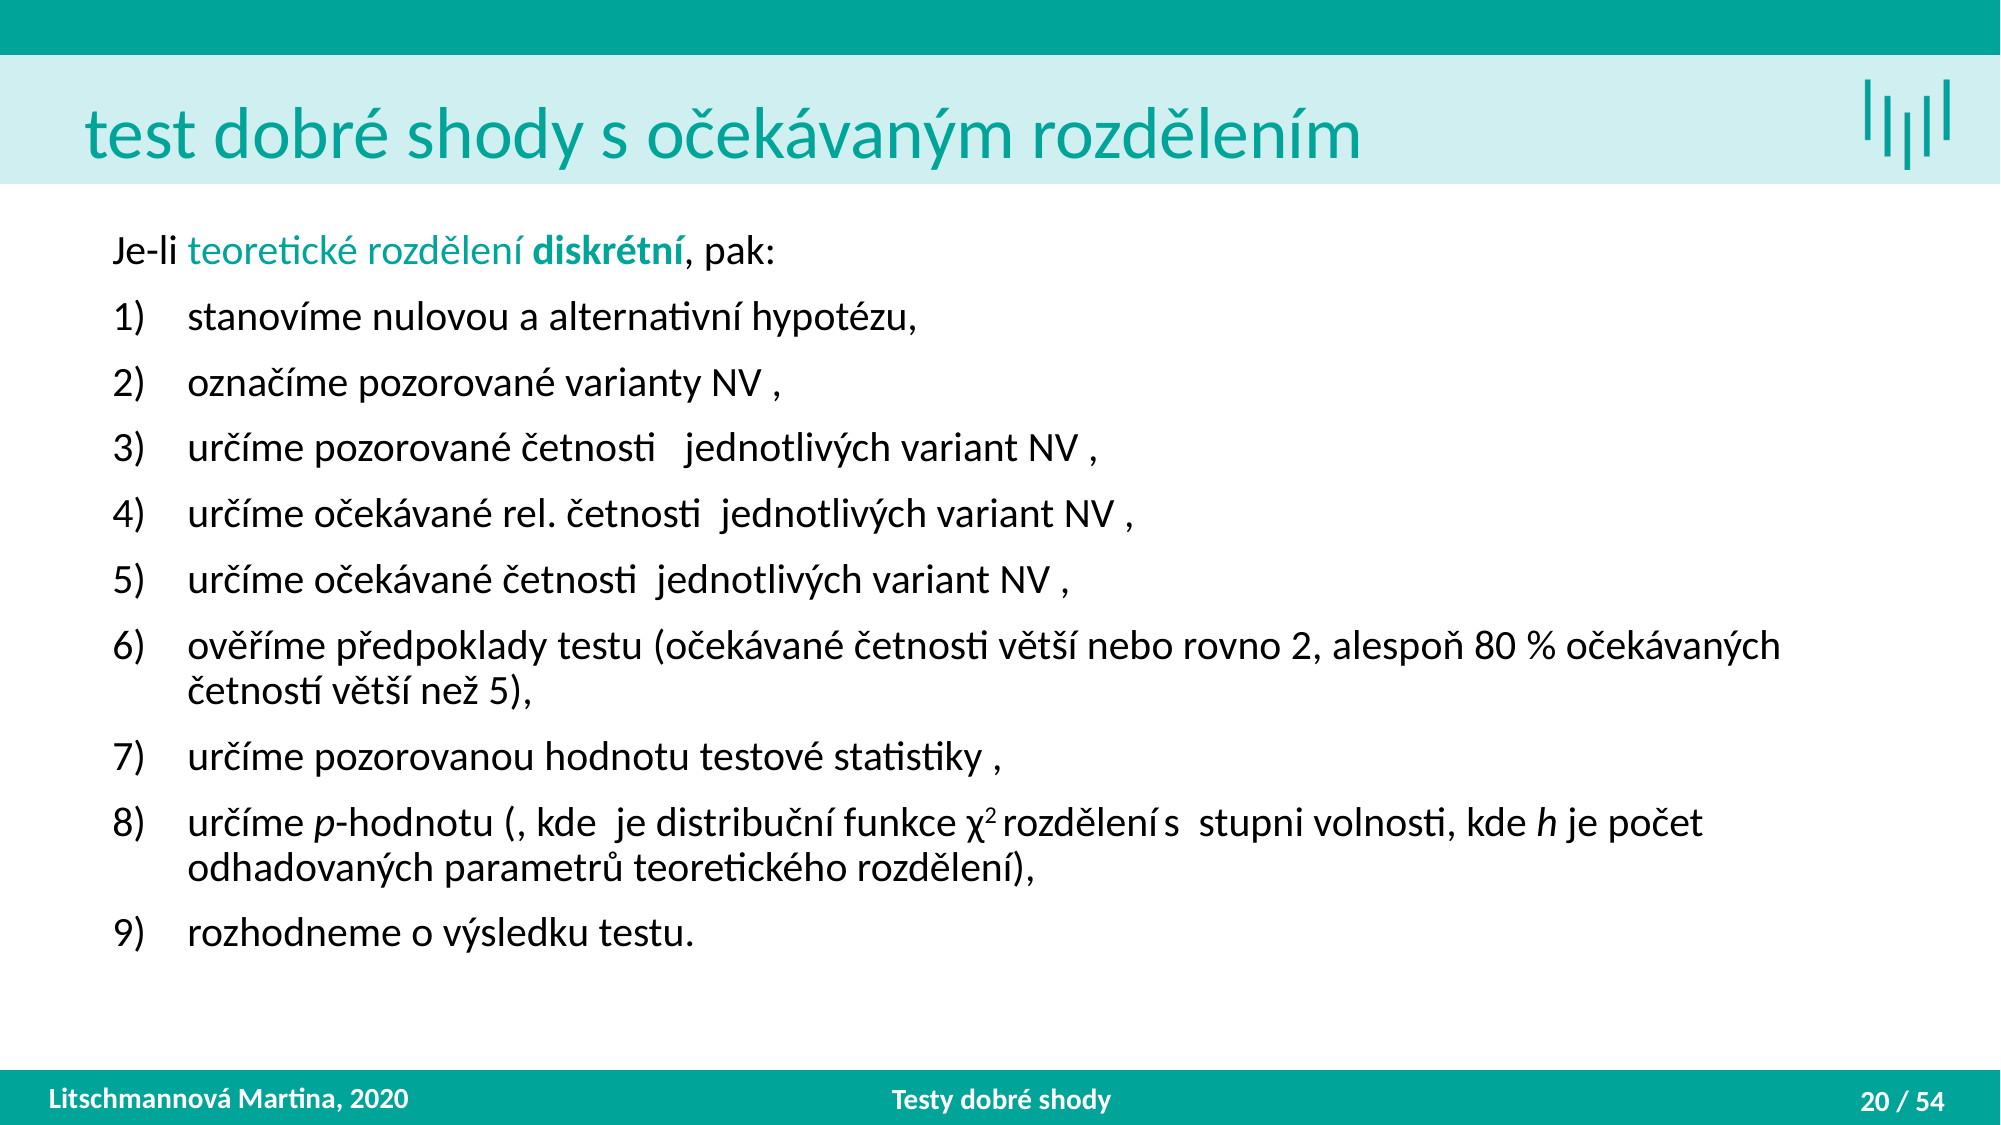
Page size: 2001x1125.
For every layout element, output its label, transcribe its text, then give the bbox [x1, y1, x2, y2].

footer Testy dobré shody [664, 1070, 1340, 1125]
picture [1852, 69, 1960, 178]
slide_number Litschmannová Martina, 2020 [33, 1070, 484, 1124]
slide_number 20 / 54 [1509, 1072, 1960, 1125]
